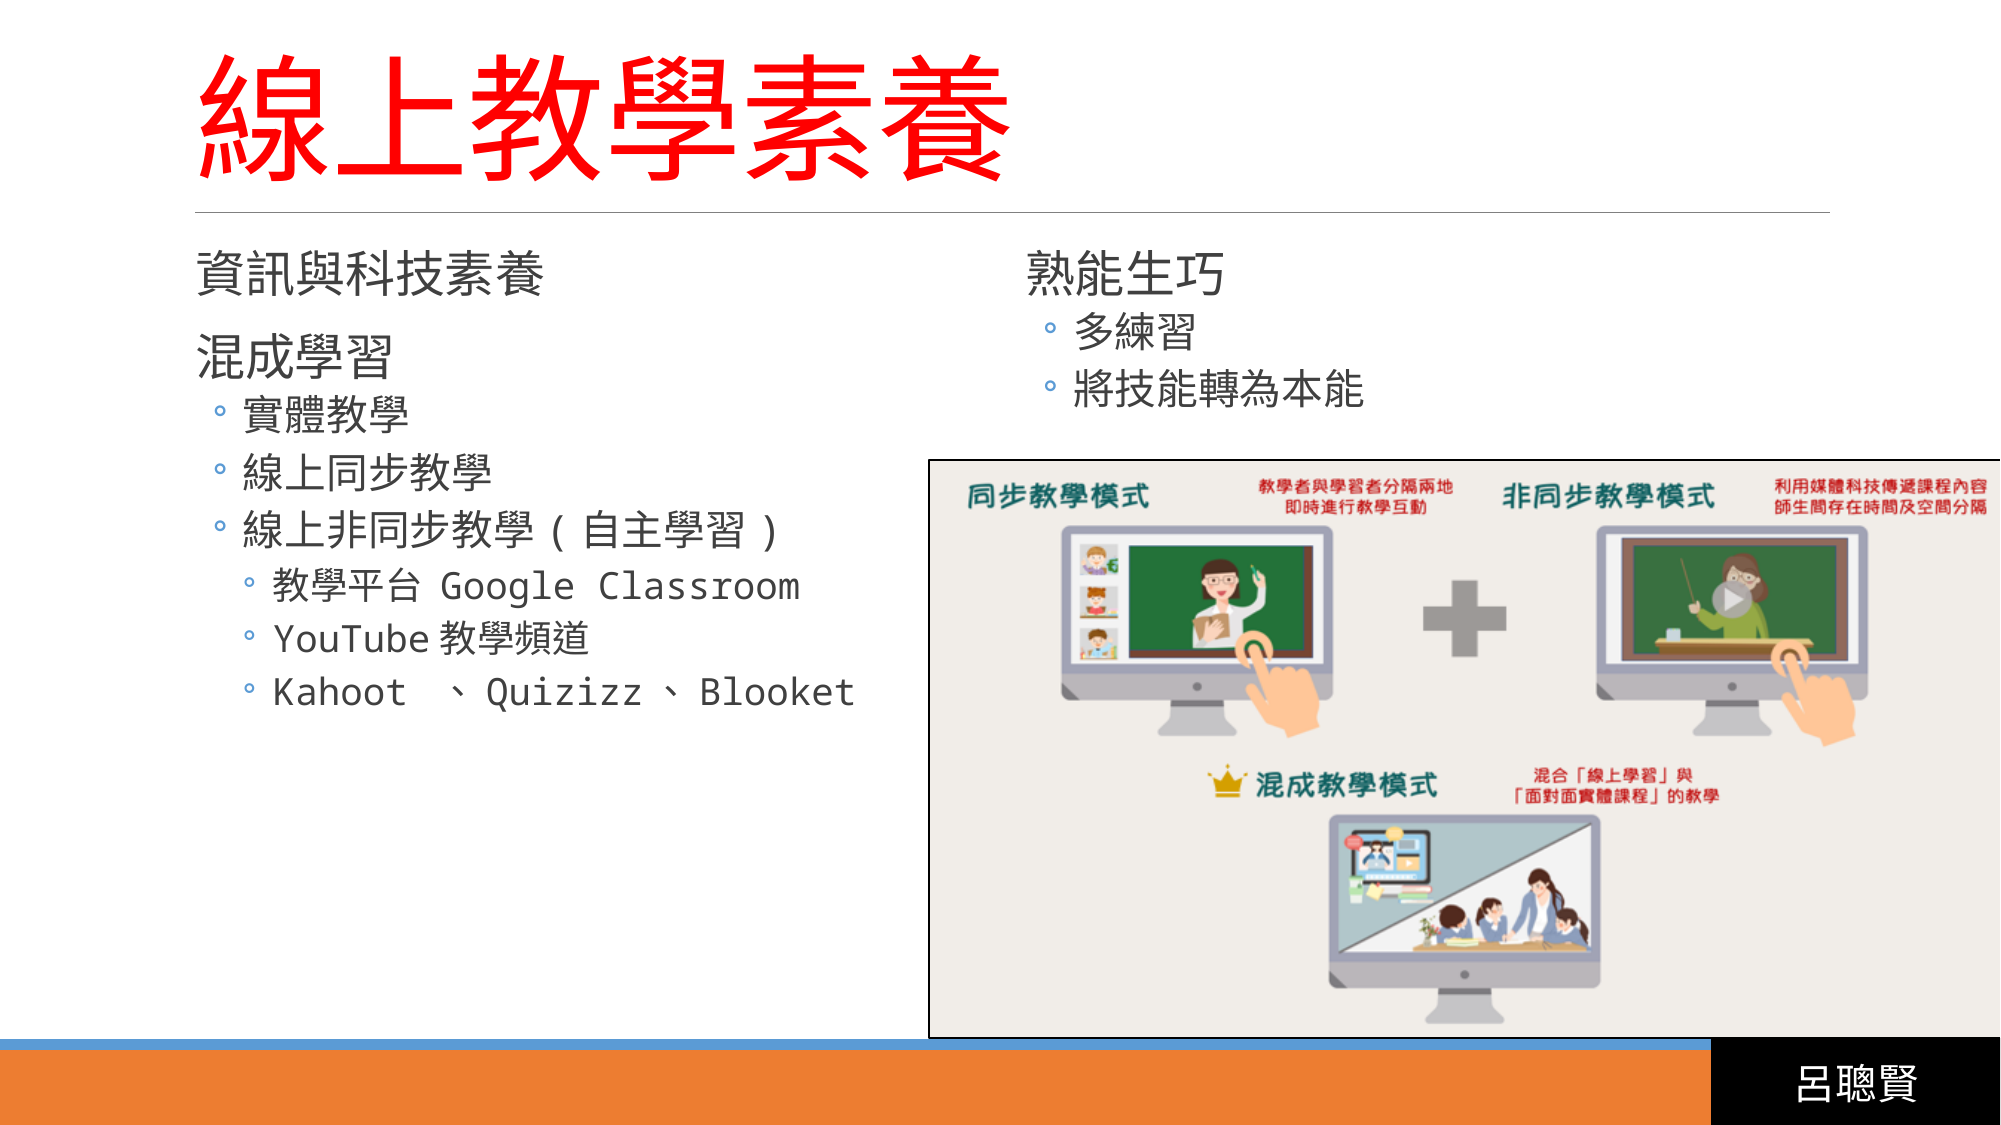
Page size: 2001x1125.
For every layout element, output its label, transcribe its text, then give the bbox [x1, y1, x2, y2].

picture [929, 460, 2000, 1038]
list 資訊與科技素養 混成學習 實體教學 線上同步教學 線上非同步教學(自主學習) 教學平台 Google Classroom YouTube教學頻道 Kahoot 、Quizizz、Blooket [180, 241, 990, 963]
title 線上教學素養 [180, 47, 1830, 206]
list 熟能生巧 多練習 將技能轉為本能 [1010, 241, 1830, 457]
